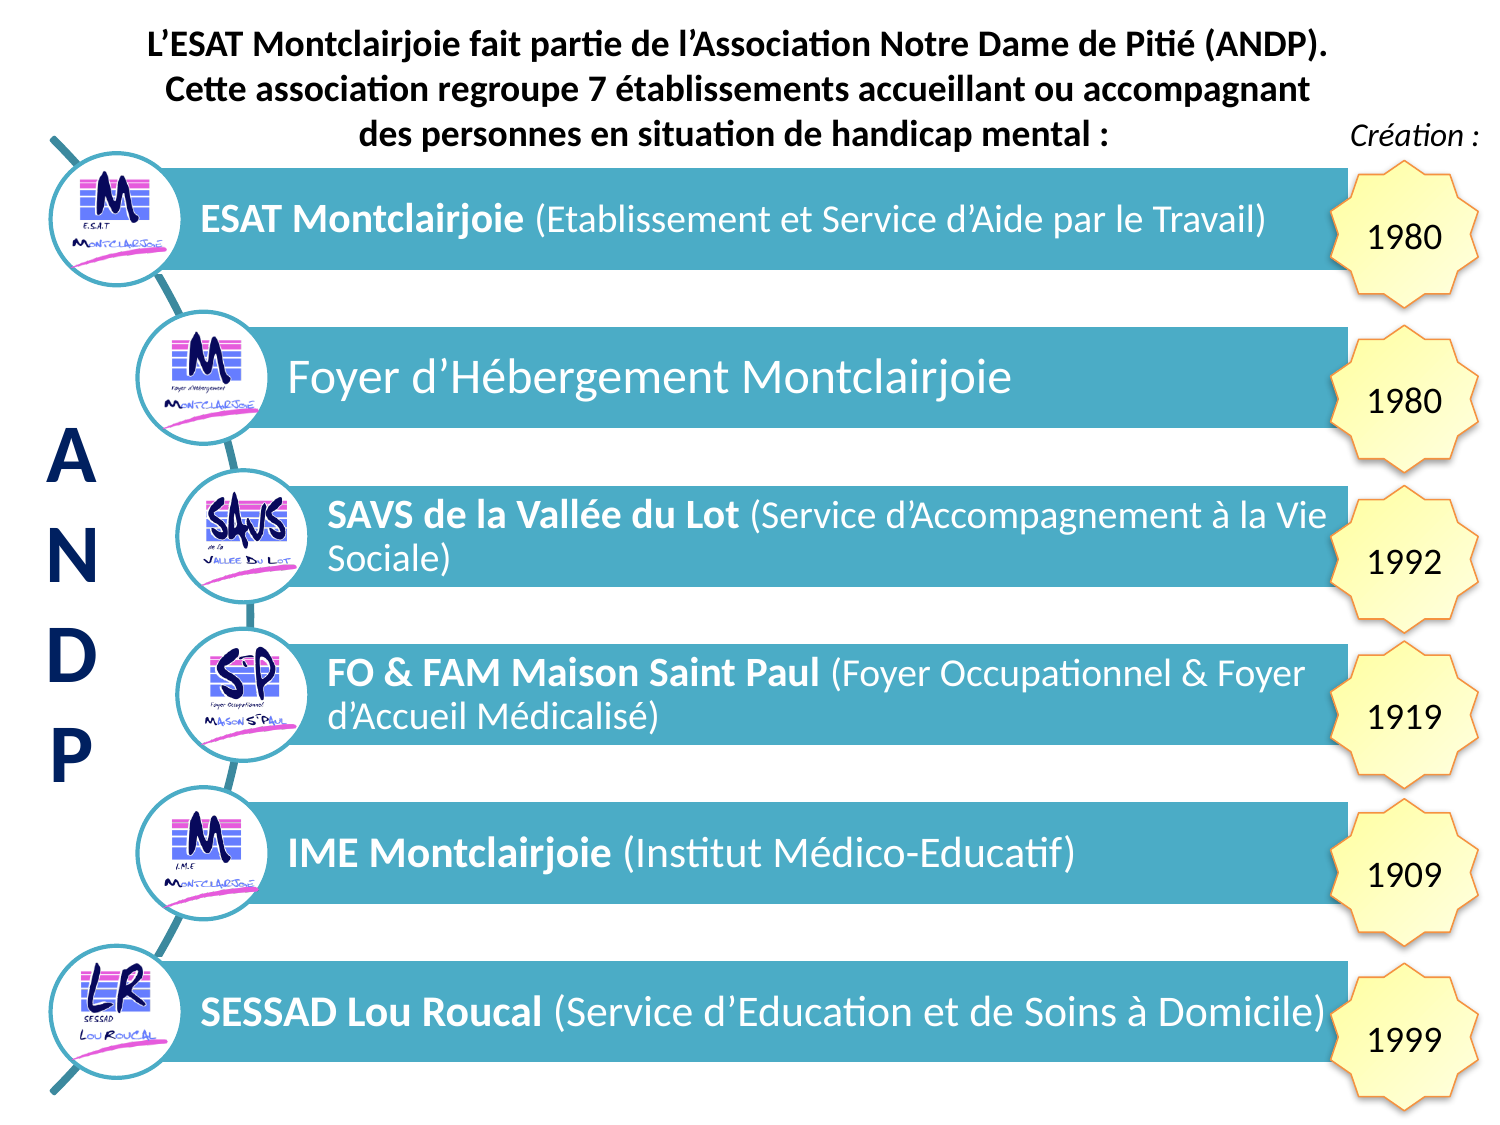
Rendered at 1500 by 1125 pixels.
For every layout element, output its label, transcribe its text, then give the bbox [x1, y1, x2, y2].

text_box L’ESAT Montclairjoie fait partie de l’Association Notre Dame de Pitié (ANDP). Cette association regroupe 7 établissements accueillant ou accompagnant des personnes en situation de handicap mental : [30, 11, 1447, 121]
picture [194, 637, 302, 746]
text_box 1919 [1367, 640, 1479, 790]
text_box 1980 [1367, 160, 1479, 309]
text_box 1909 [1367, 798, 1479, 947]
picture [64, 160, 172, 269]
text_box 1992 [1367, 484, 1479, 634]
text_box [35, 113, 1365, 1118]
picture [156, 800, 264, 909]
picture [194, 482, 302, 592]
text_box 1980 [1367, 324, 1479, 474]
text_box Création : [1330, 105, 1500, 160]
picture [156, 320, 264, 430]
text_box 1999 [1367, 962, 1479, 1112]
picture [65, 952, 173, 1061]
